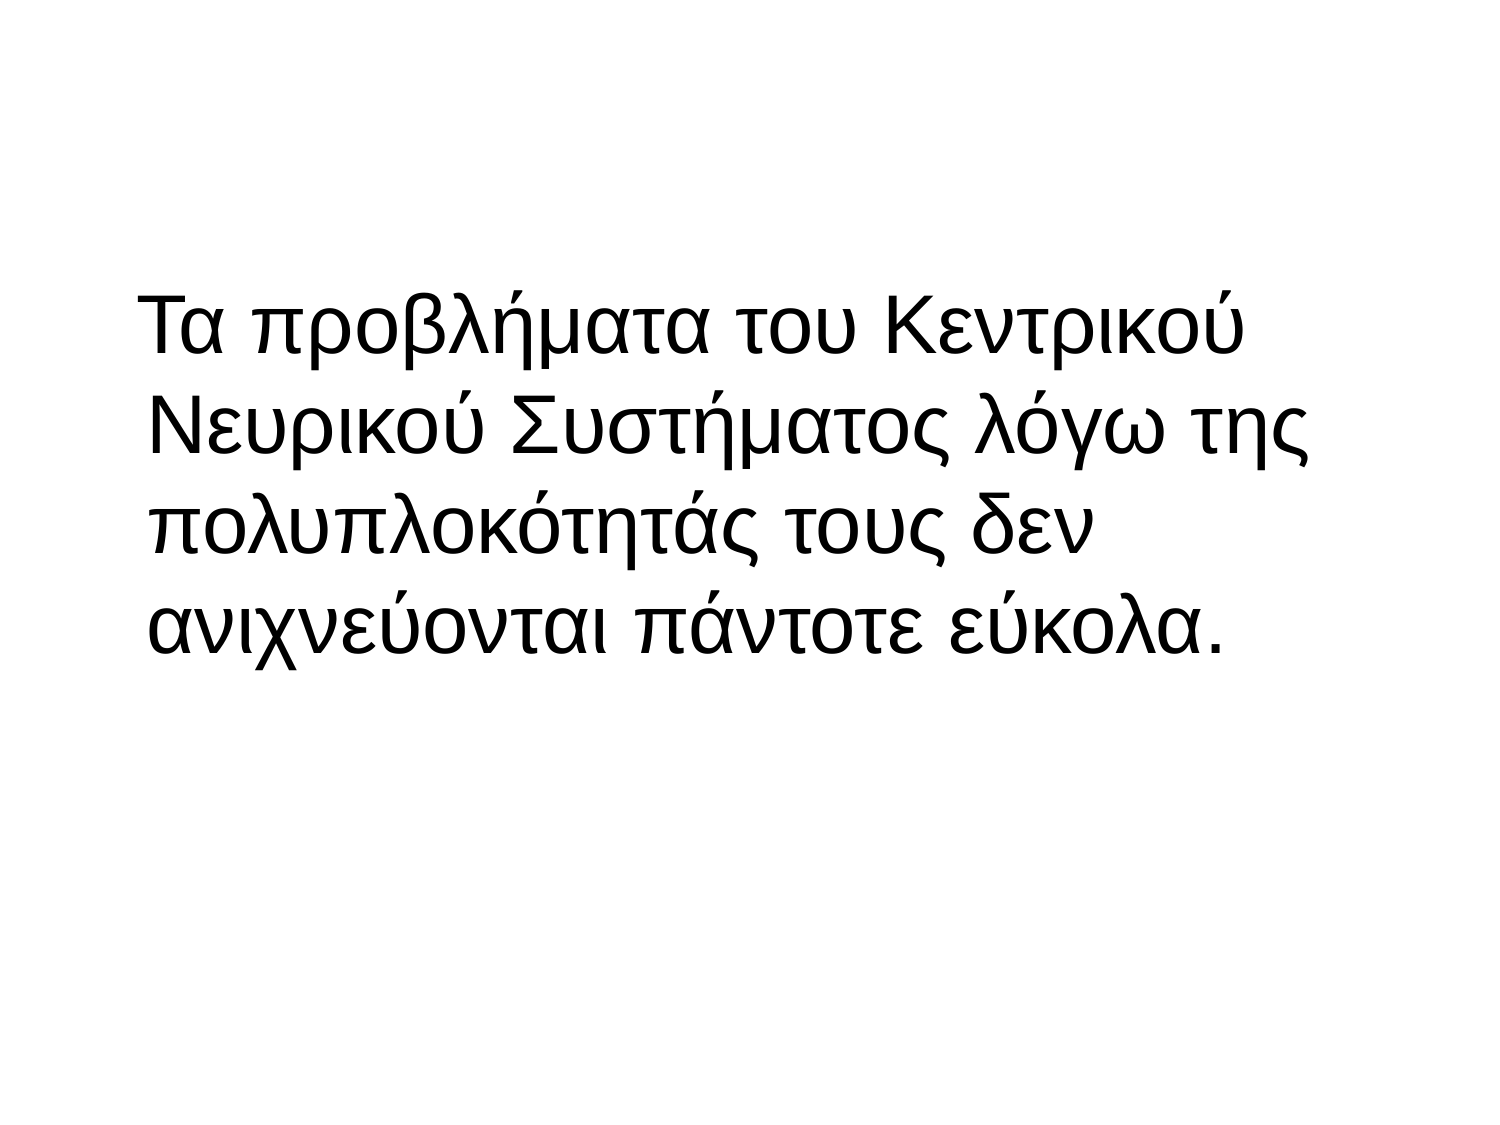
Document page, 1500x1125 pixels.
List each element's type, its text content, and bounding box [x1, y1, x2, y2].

list Τα προβλήματα του Κεντρικού Νευρικού Συστήματος λόγω της πολυπλοκότητάς τους δεν ανιχνεύονται πάντοτε εύκολα. [74, 262, 1426, 1006]
